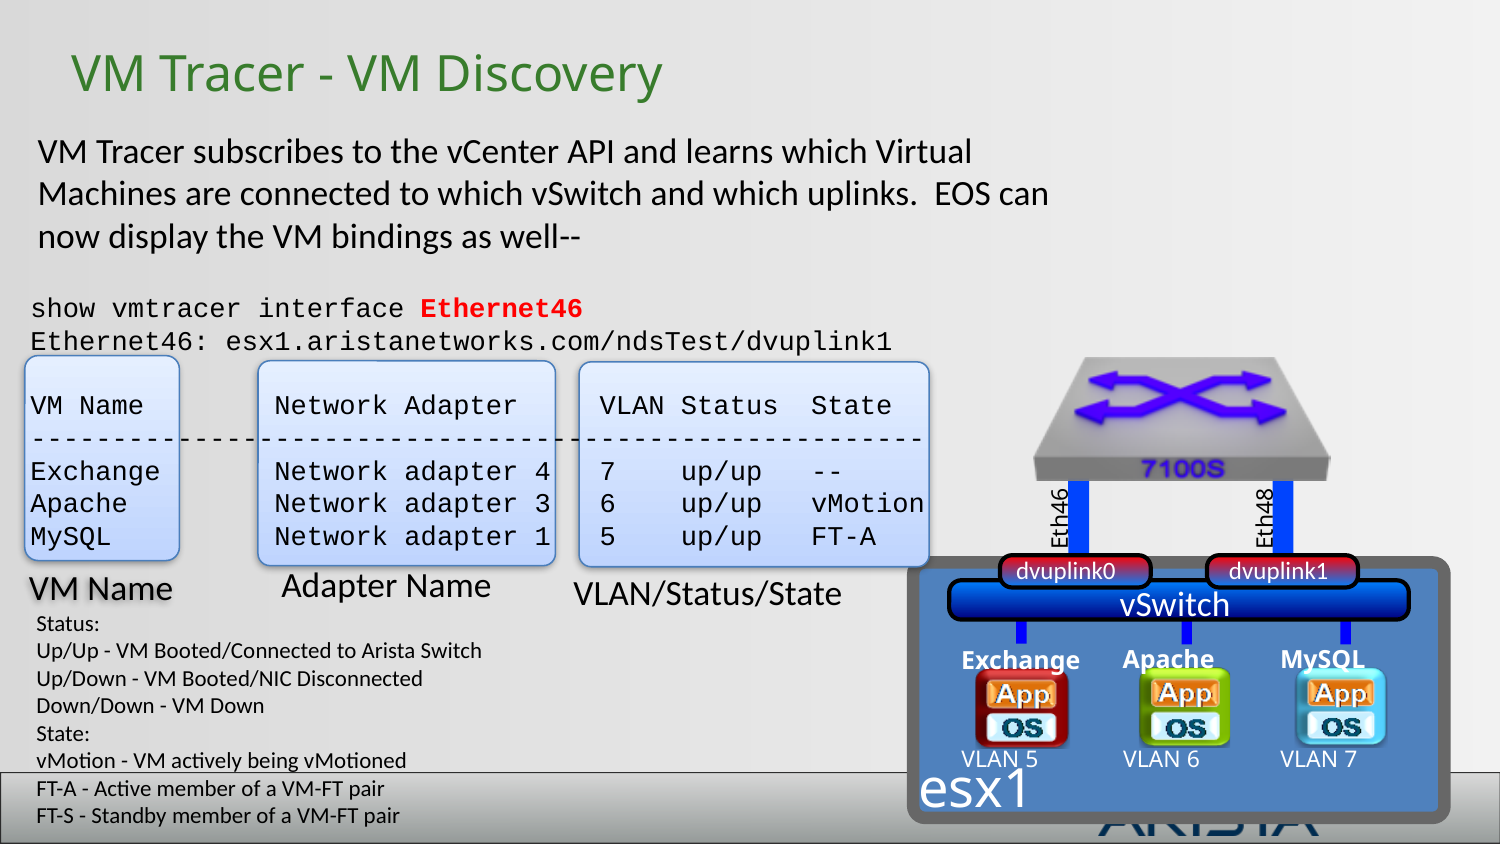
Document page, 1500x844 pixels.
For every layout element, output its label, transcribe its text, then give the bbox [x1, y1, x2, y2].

text_box [578, 514, 930, 568]
title VM Tracer - VM Discovery [56, 33, 1441, 110]
text_box vSwitch [1119, 580, 1231, 624]
text_box [1206, 555, 1359, 588]
text_box esx1 [918, 753, 1045, 804]
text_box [960, 644, 1086, 771]
text_box [1231, 580, 1409, 620]
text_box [1122, 642, 1247, 771]
text_box [949, 580, 1119, 620]
text_box [999, 555, 1151, 588]
text_box VM Tracer subscribes to the vCenter API and learns which Virtual Machines are connected to which vSwitch and which uplinks. EOS can now display the VM bindings as well-- [37, 127, 1053, 258]
text_box dvuplink0 [1016, 554, 1116, 585]
text_box [913, 562, 1445, 818]
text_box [1279, 643, 1404, 771]
text_box VLAN/Status/State [573, 570, 878, 608]
text_box Status: Up/Up - VM Booted/Connected to Arista Switch Up/Down - VM Booted/NIC Disconnected Down/Down - VM Down State: vMotion - VM actively being vMotioned FT-A - Active member of a VM-FT pair FT-S - Standby member of a VM-FT pair [36, 608, 792, 816]
text_box Adapter Name [281, 561, 492, 605]
text_box Eth46 [1044, 489, 1073, 550]
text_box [24, 355, 191, 602]
picture [1033, 357, 1332, 481]
picture [1098, 818, 1319, 836]
text_box dvuplink1 [1228, 554, 1329, 585]
text_box show vmtracer interface Ethernet46 Ethernet46: esx1.aristanetworks.com/ndsTest/dvuplink1 VM Name Network Adapter VLAN Status State ------------------------------------------------------- Exchange Network adapter 4 7 up/up -- Apache Network adapter 3 6 up/up vMotion MySQL Network adapter 1 5 up/up FT-A [30, 290, 936, 514]
text_box Eth48 [1249, 489, 1278, 550]
text_box [257, 514, 557, 567]
